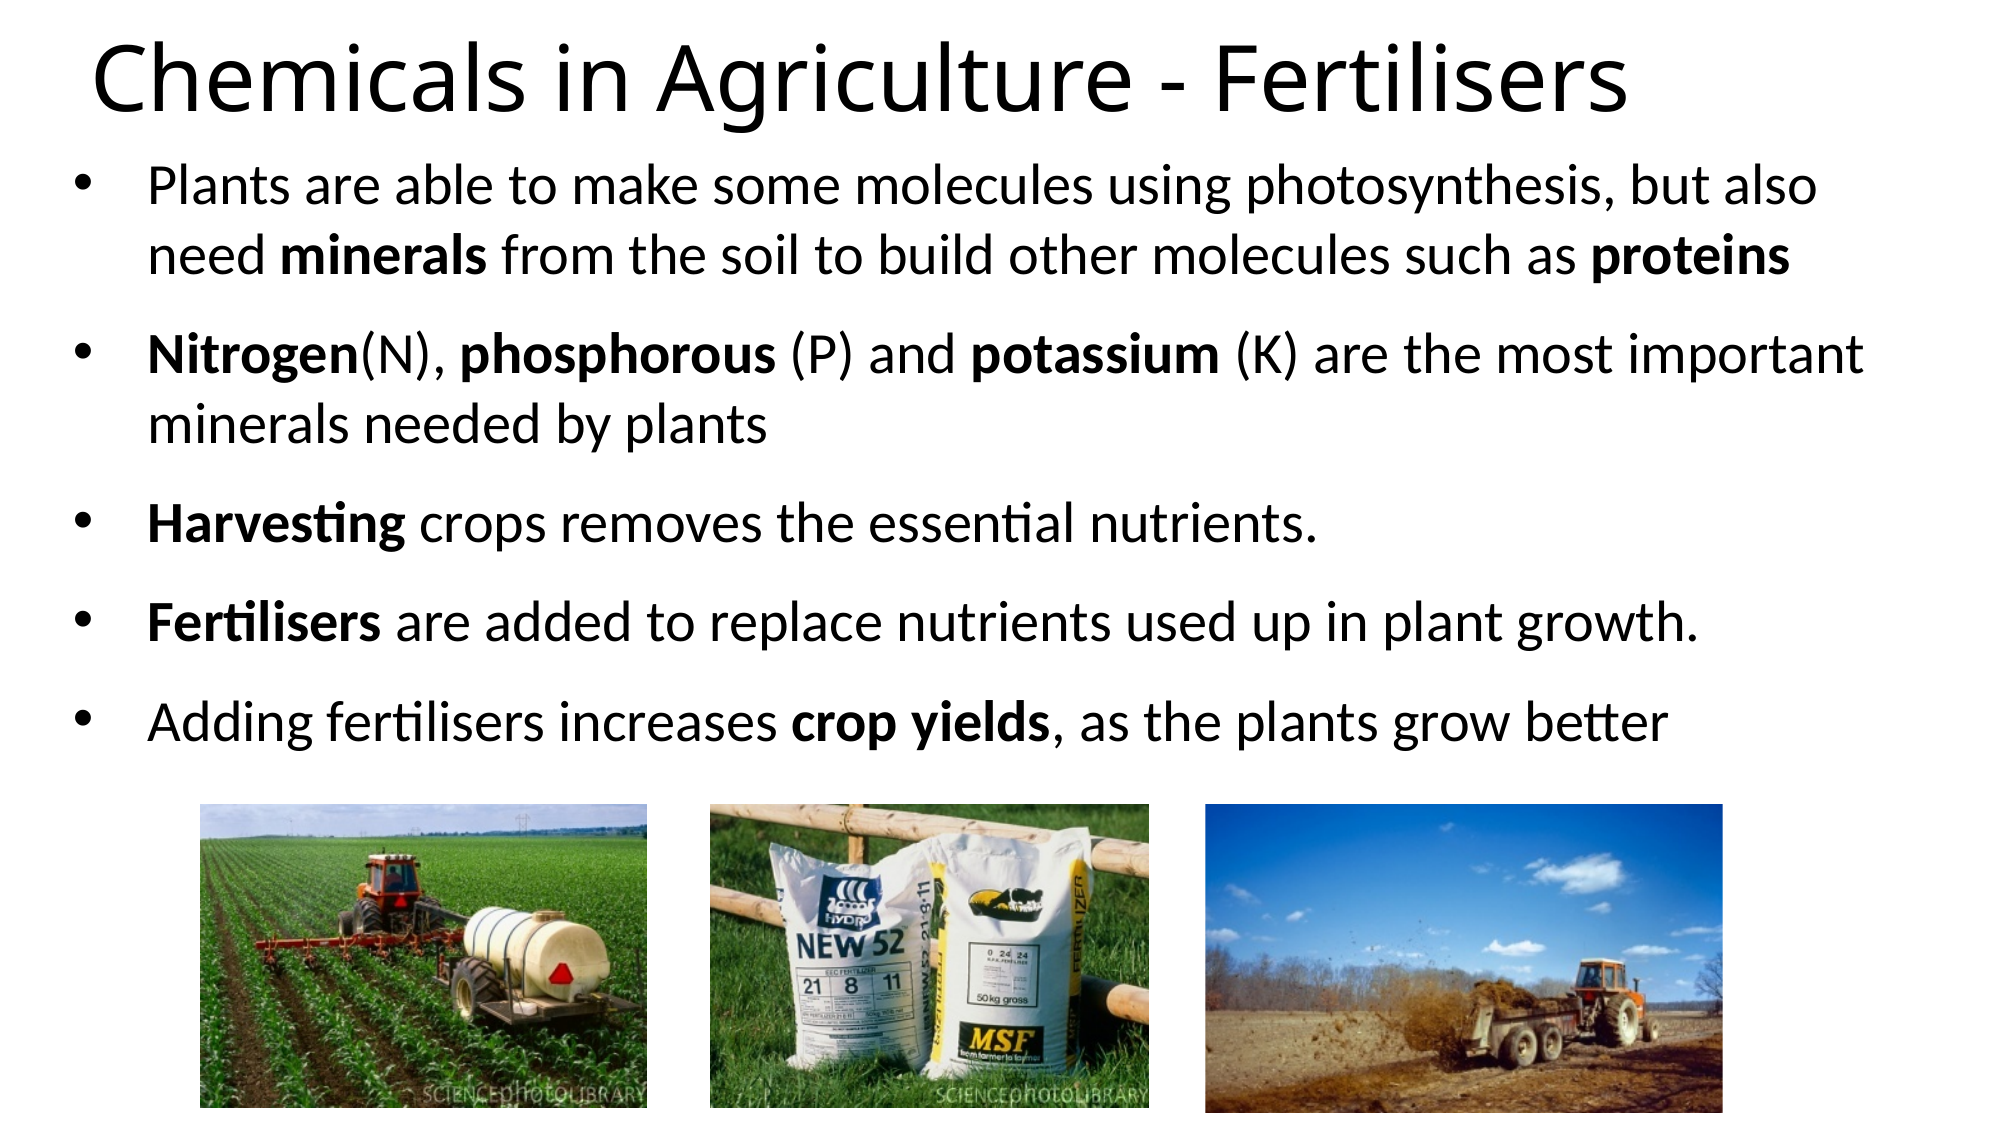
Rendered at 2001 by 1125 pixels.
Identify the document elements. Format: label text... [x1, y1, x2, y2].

picture [1205, 804, 1723, 1113]
title Chemicals in Agriculture - Fertilisers [74, 0, 1800, 138]
text_box Plants are able to make some molecules using photosynthesis, but also need minerals from the soil to build other molecules such as proteins Nitrogen(N), phosphorous (P) and potassium (K) are the most important minerals needed by plants Harvesting crops removes the essential nutrients. Fertilisers are added to replace nutrients used up in plant growth. Adding fertilisers increases crop yields, as the plants grow better [58, 138, 1895, 959]
picture [710, 804, 1149, 1108]
picture [200, 804, 647, 1108]
